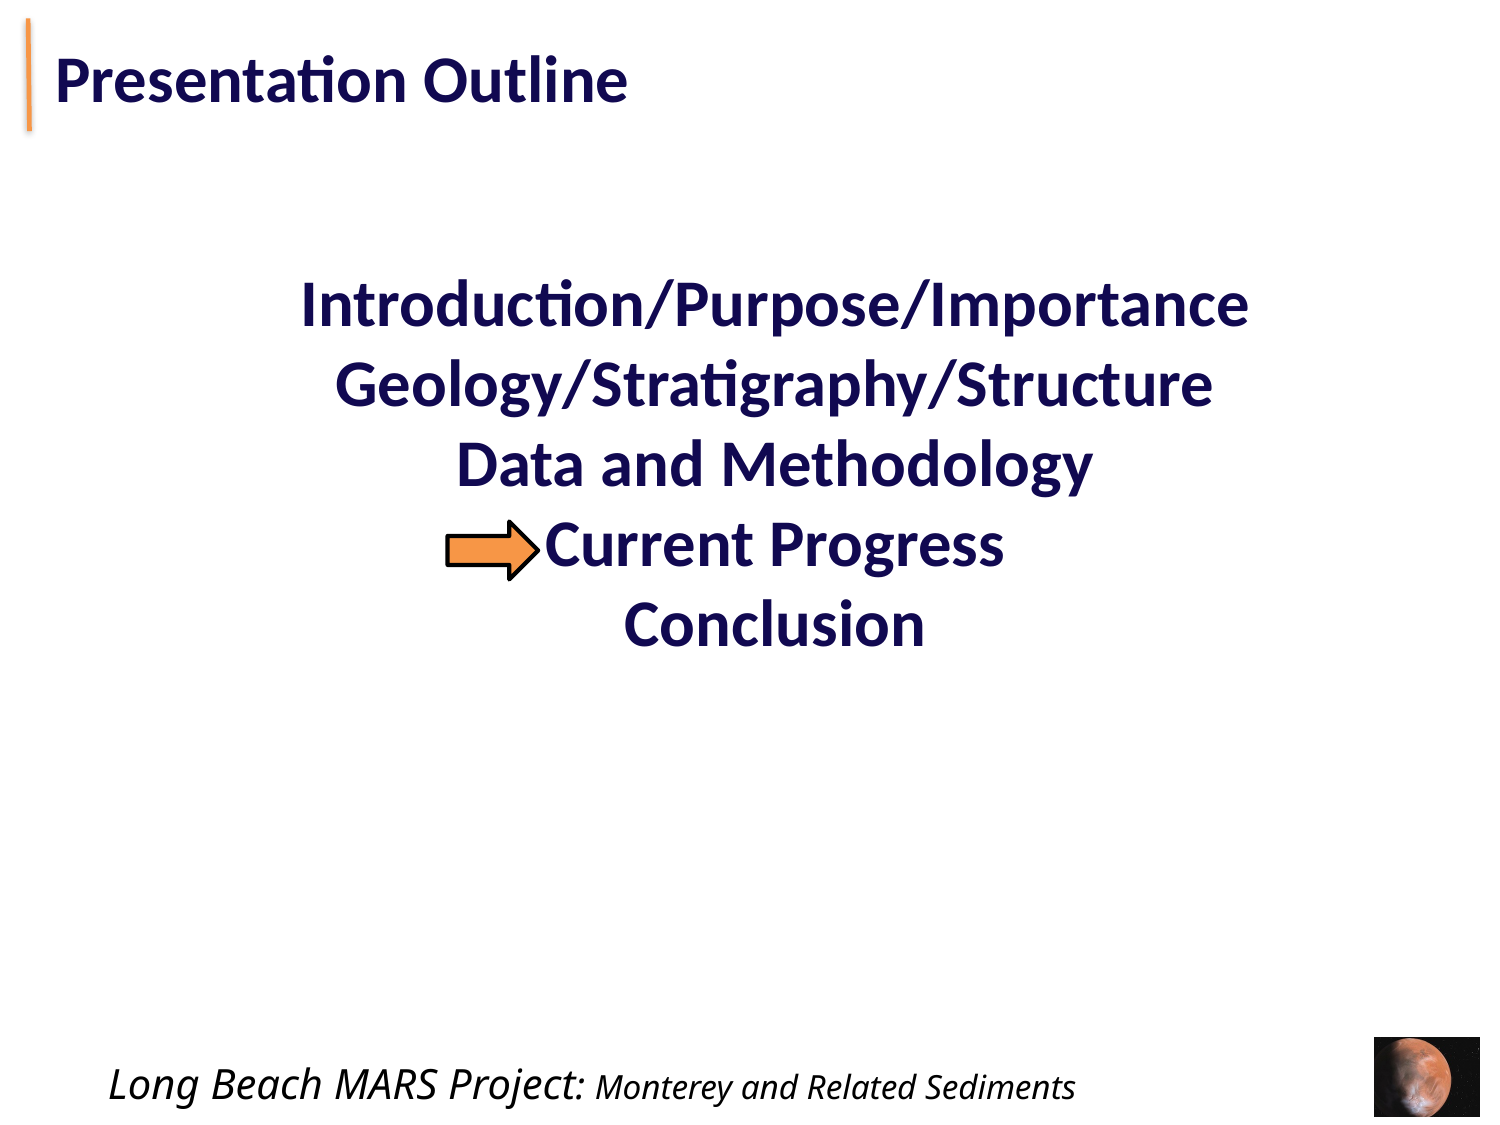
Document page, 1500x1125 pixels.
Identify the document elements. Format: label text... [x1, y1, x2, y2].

text_box [445, 519, 541, 582]
picture [1374, 1037, 1480, 1117]
text_box Presentation Outline [40, 28, 1411, 124]
text_box Introduction/Purpose/Importance Geology/Stratigraphy/Structure Data and Methodology Current Progress Conclusion [90, 252, 1461, 667]
